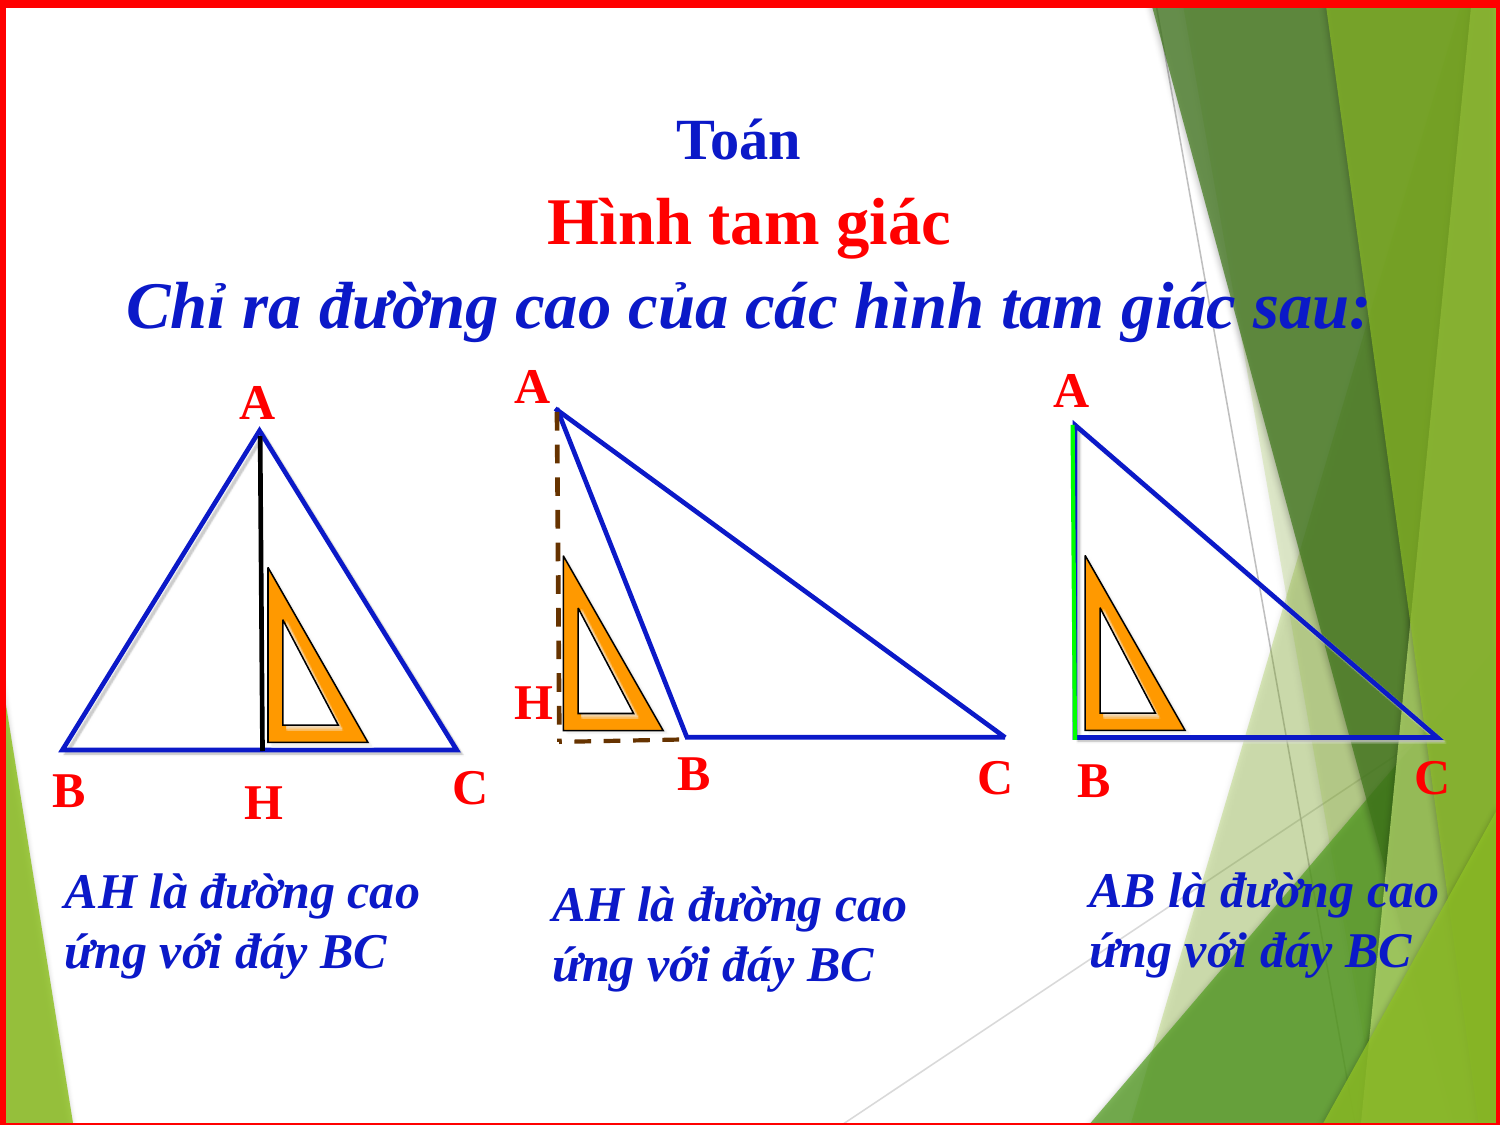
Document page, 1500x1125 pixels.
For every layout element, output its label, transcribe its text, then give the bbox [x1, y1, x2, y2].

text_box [267, 566, 369, 743]
text_box [1, 265, 1500, 1125]
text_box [562, 555, 664, 732]
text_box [1084, 554, 1186, 731]
text_box [1, 2, 1500, 170]
text_box Hình tam giác [0, 170, 1500, 265]
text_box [36, 361, 501, 826]
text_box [499, 345, 1026, 813]
text_box Toán [8, 95, 1499, 170]
